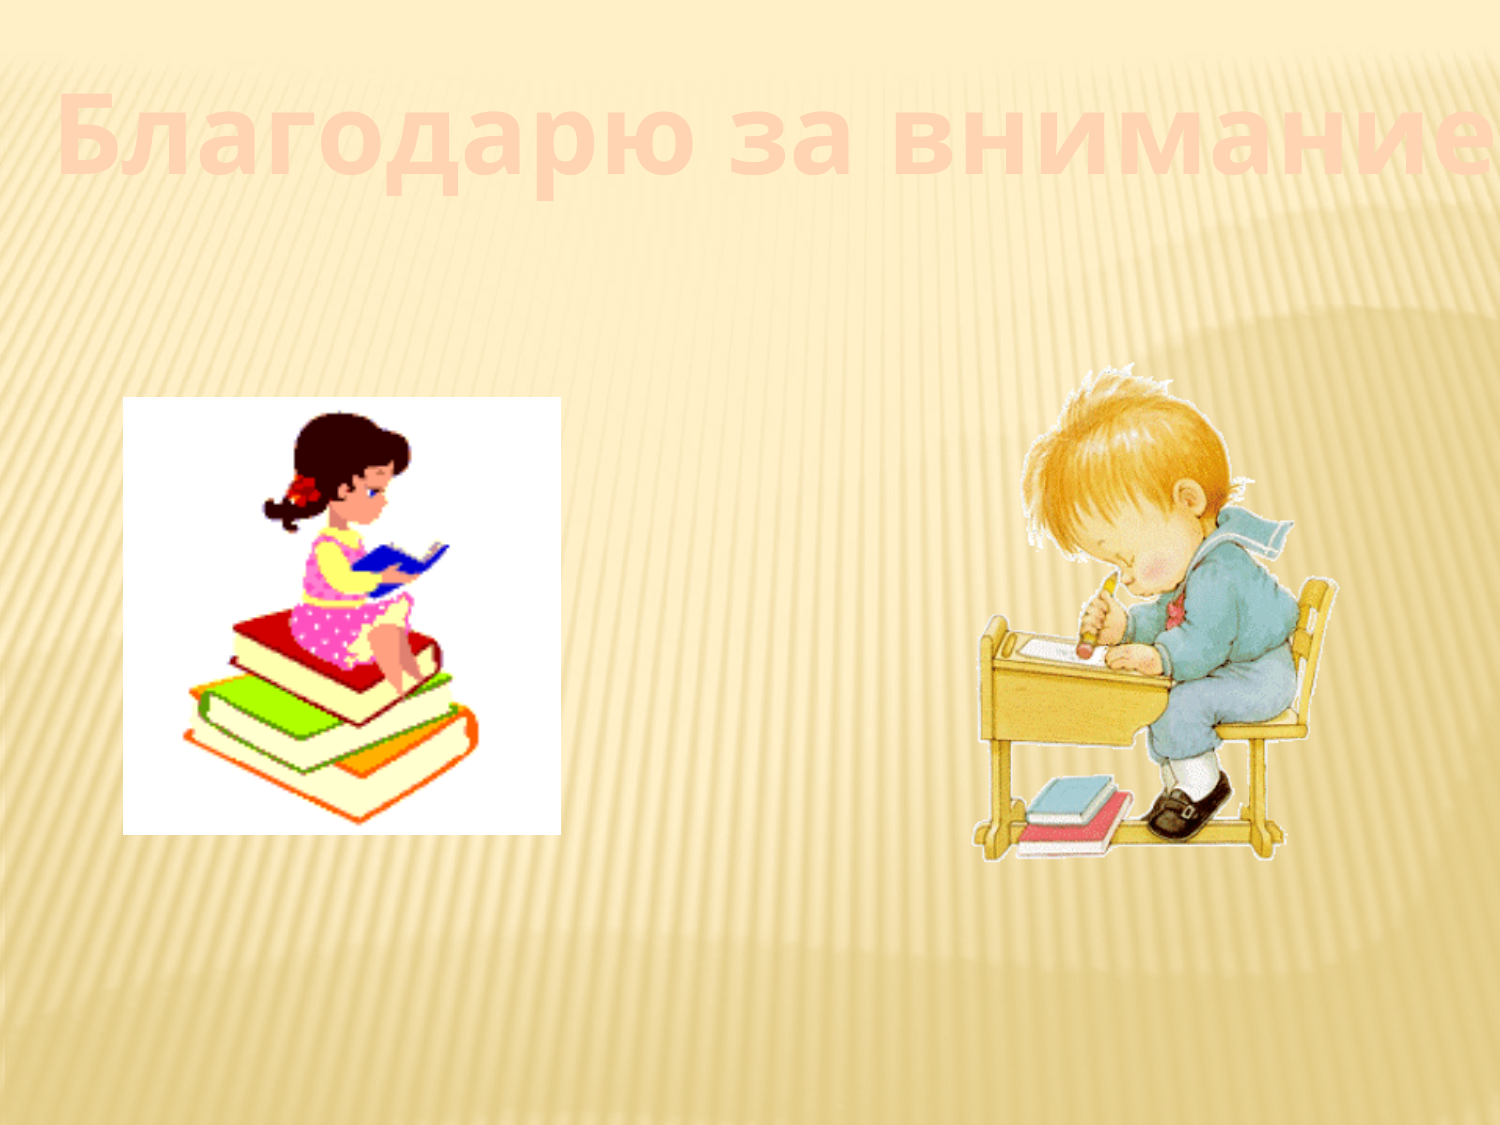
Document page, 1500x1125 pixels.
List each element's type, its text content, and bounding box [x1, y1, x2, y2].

text_box Благодарю за внимание [36, 54, 1500, 205]
picture [950, 361, 1344, 867]
picture [123, 396, 562, 835]
